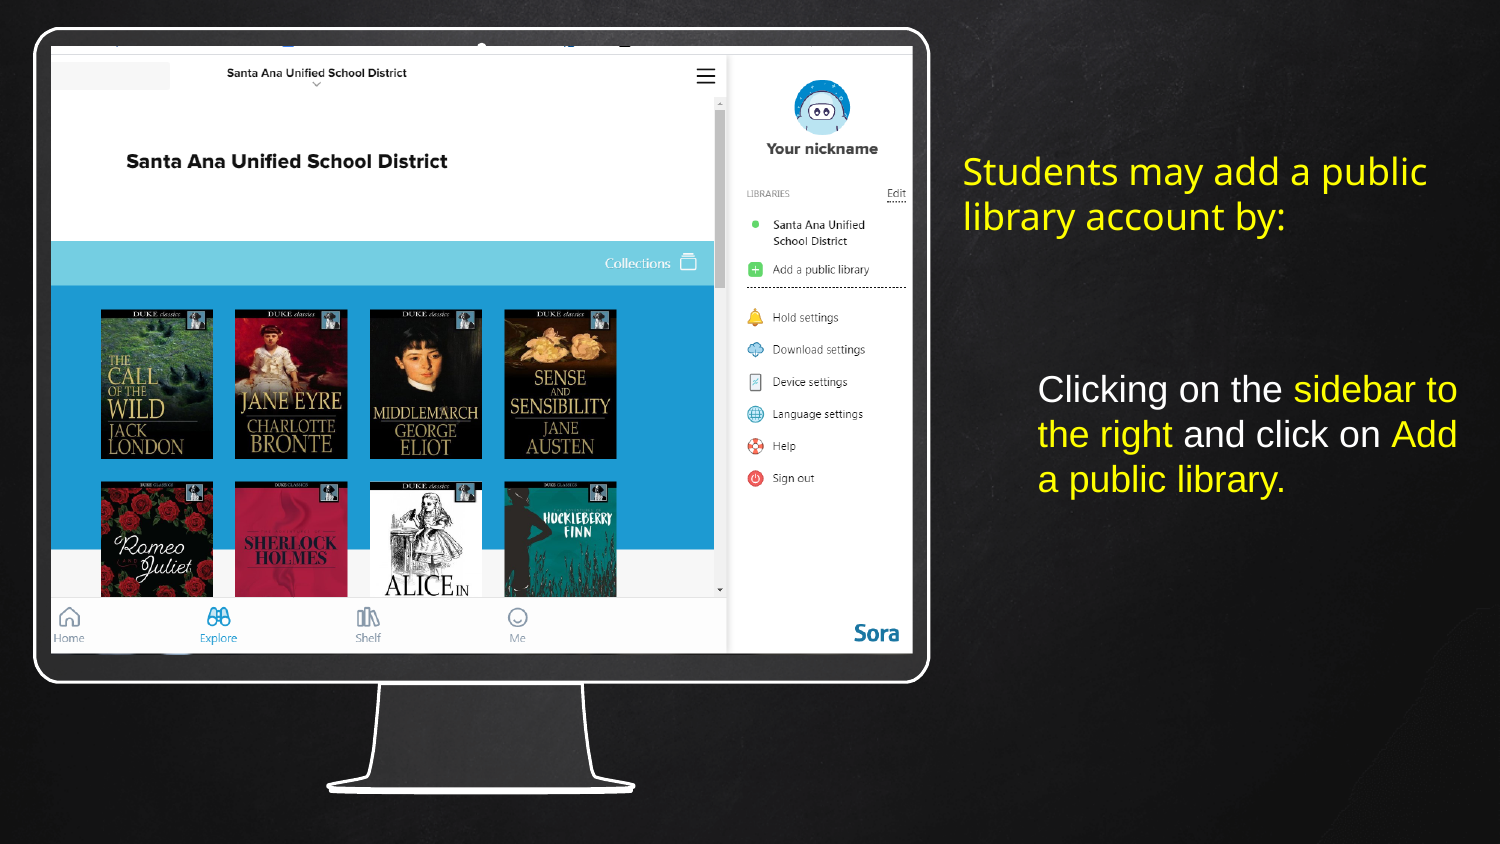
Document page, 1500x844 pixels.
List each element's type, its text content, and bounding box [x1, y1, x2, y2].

text_box [34, 28, 929, 793]
picture [0, 0, 1500, 844]
list Students may add a public library account by: Clicking on the sidebar to the right and click on Add a public library. [947, 28, 1483, 698]
